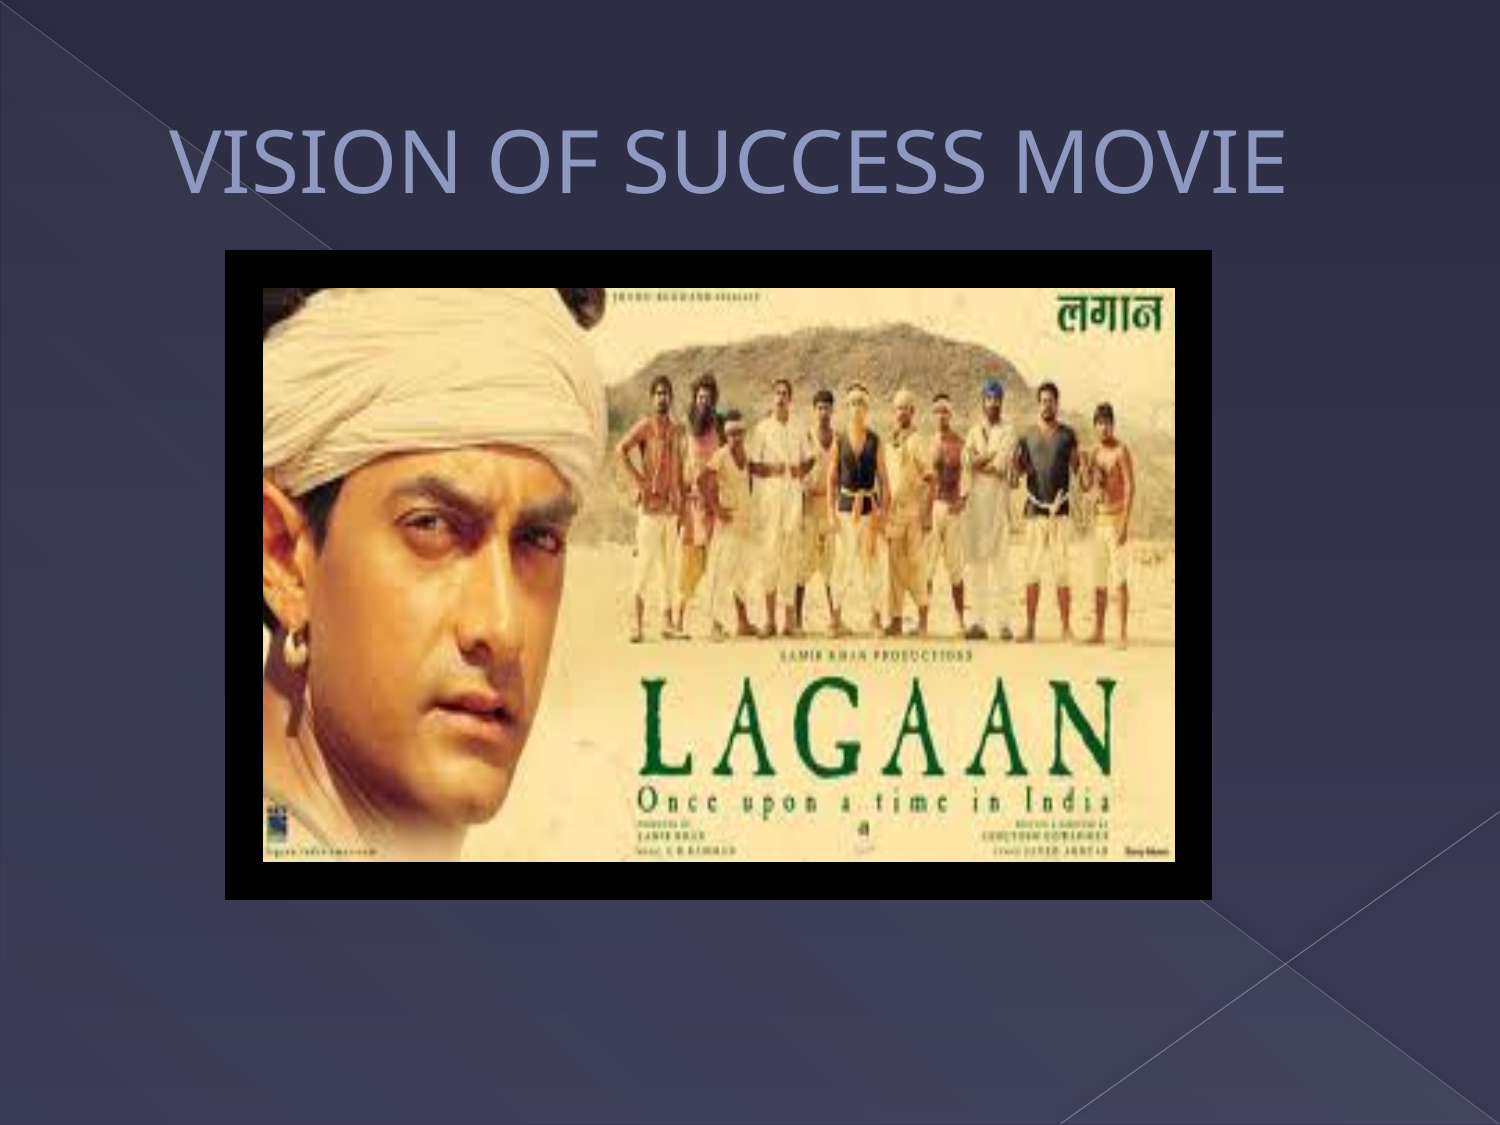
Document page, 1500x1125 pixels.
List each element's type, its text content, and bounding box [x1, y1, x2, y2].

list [262, 287, 1176, 863]
title VISION OF SUCCESS MOVIE [75, 43, 1425, 274]
